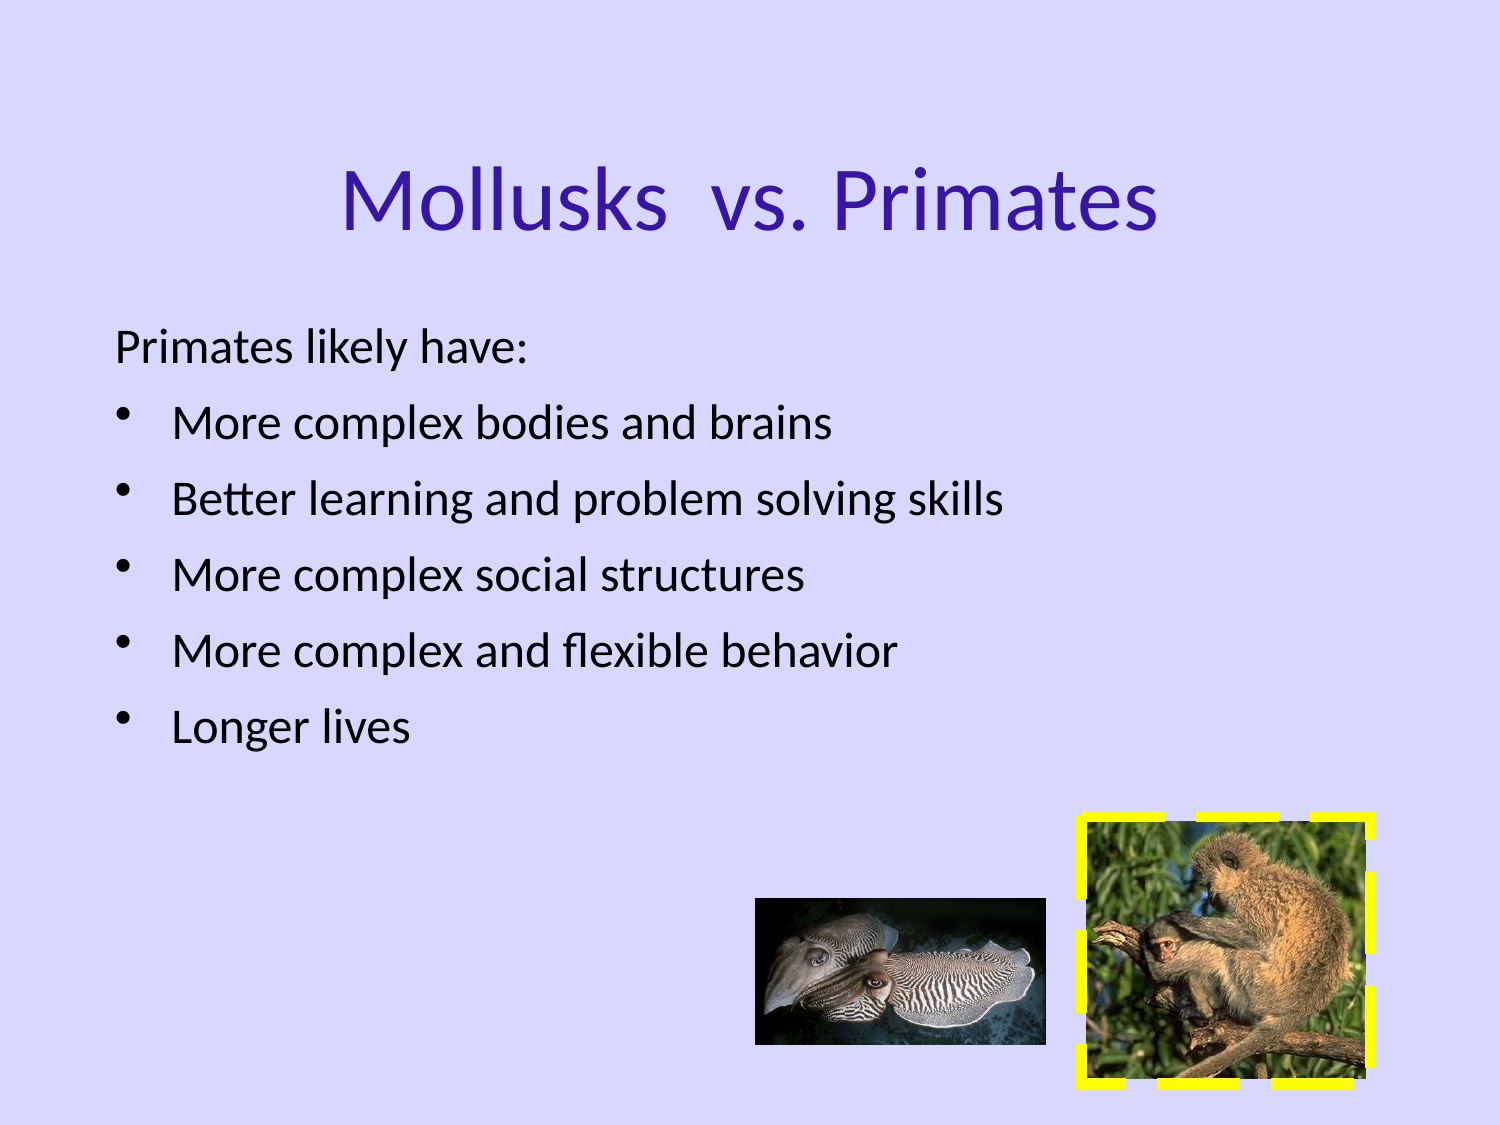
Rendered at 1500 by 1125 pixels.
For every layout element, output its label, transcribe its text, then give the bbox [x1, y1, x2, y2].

title Mollusks vs. Primates [112, 99, 1388, 288]
list Primates likely have: More complex bodies and brains Better learning and problem solving skills More complex social structures More complex and flexible behavior Longer lives [99, 299, 1451, 938]
picture [1086, 821, 1366, 1079]
picture [754, 897, 1046, 1046]
